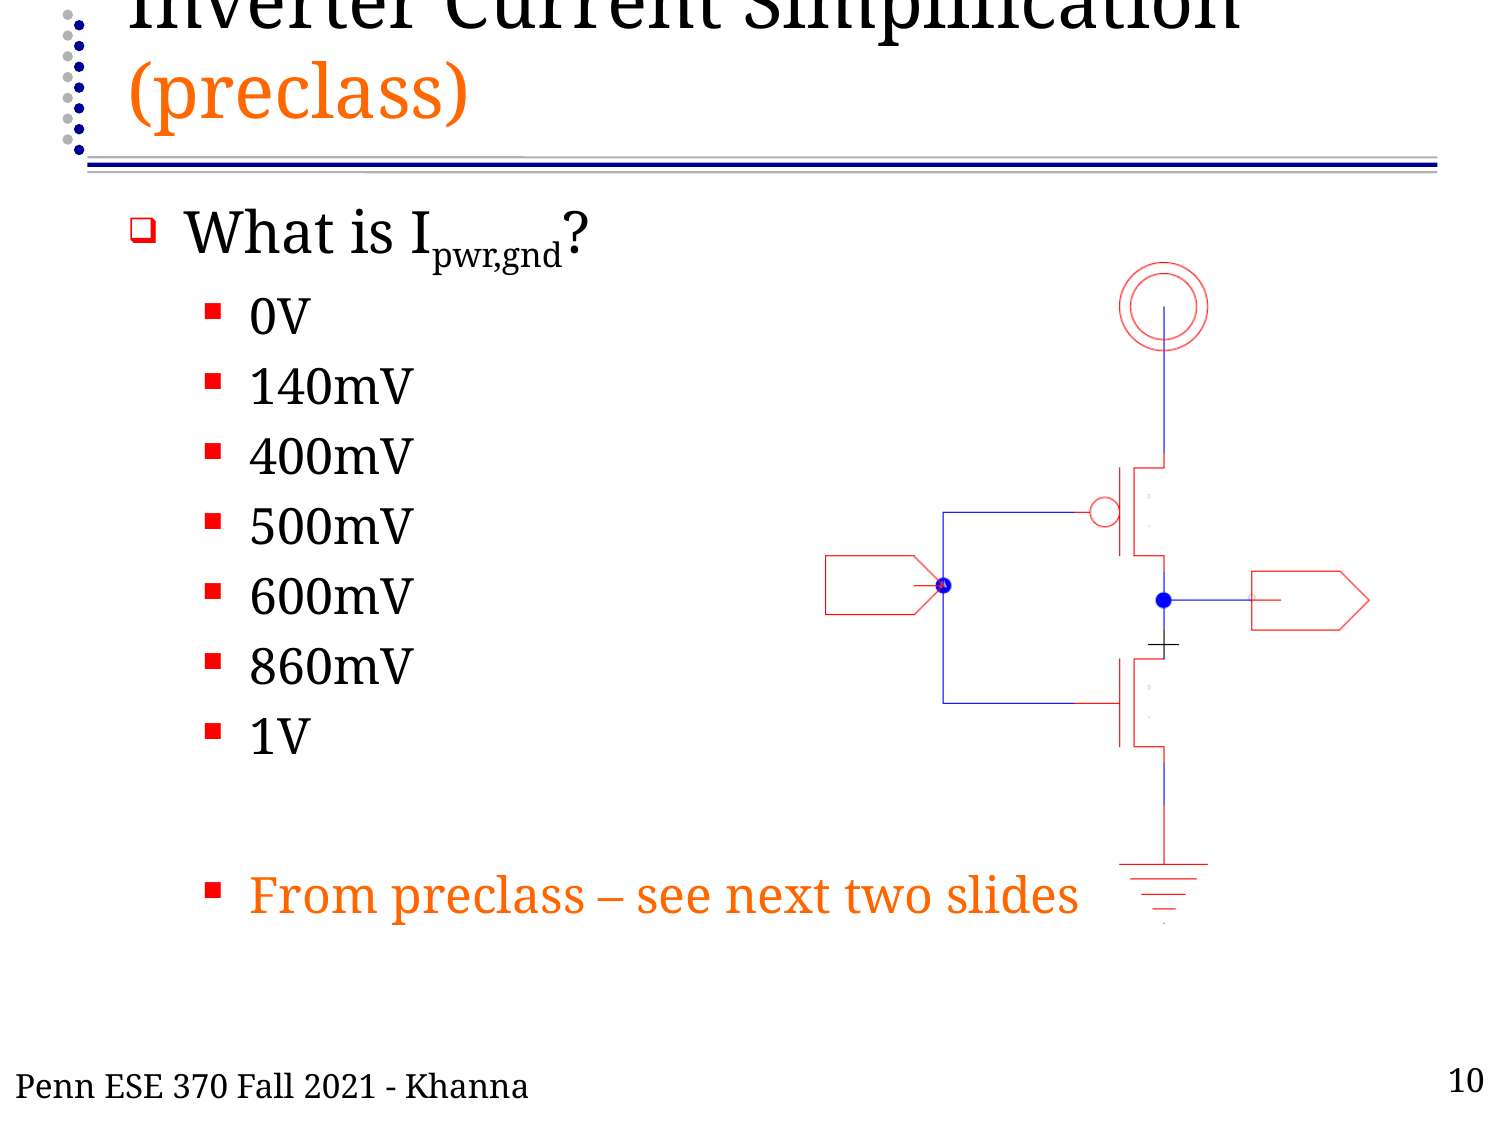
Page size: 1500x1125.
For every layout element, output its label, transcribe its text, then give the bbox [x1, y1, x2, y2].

footer Penn ESE 370 Fall 2021 - Khanna [0, 1037, 813, 1113]
slide_number 10 [1187, 1037, 1500, 1113]
picture [824, 262, 1370, 926]
list What is Ipwr,gnd? 0V 140mV 400mV 500mV 600mV 860mV 1V From preclass – see next two slides [112, 187, 1388, 1013]
title Inverter Current Simplification (preclass) [112, 16, 1391, 142]
